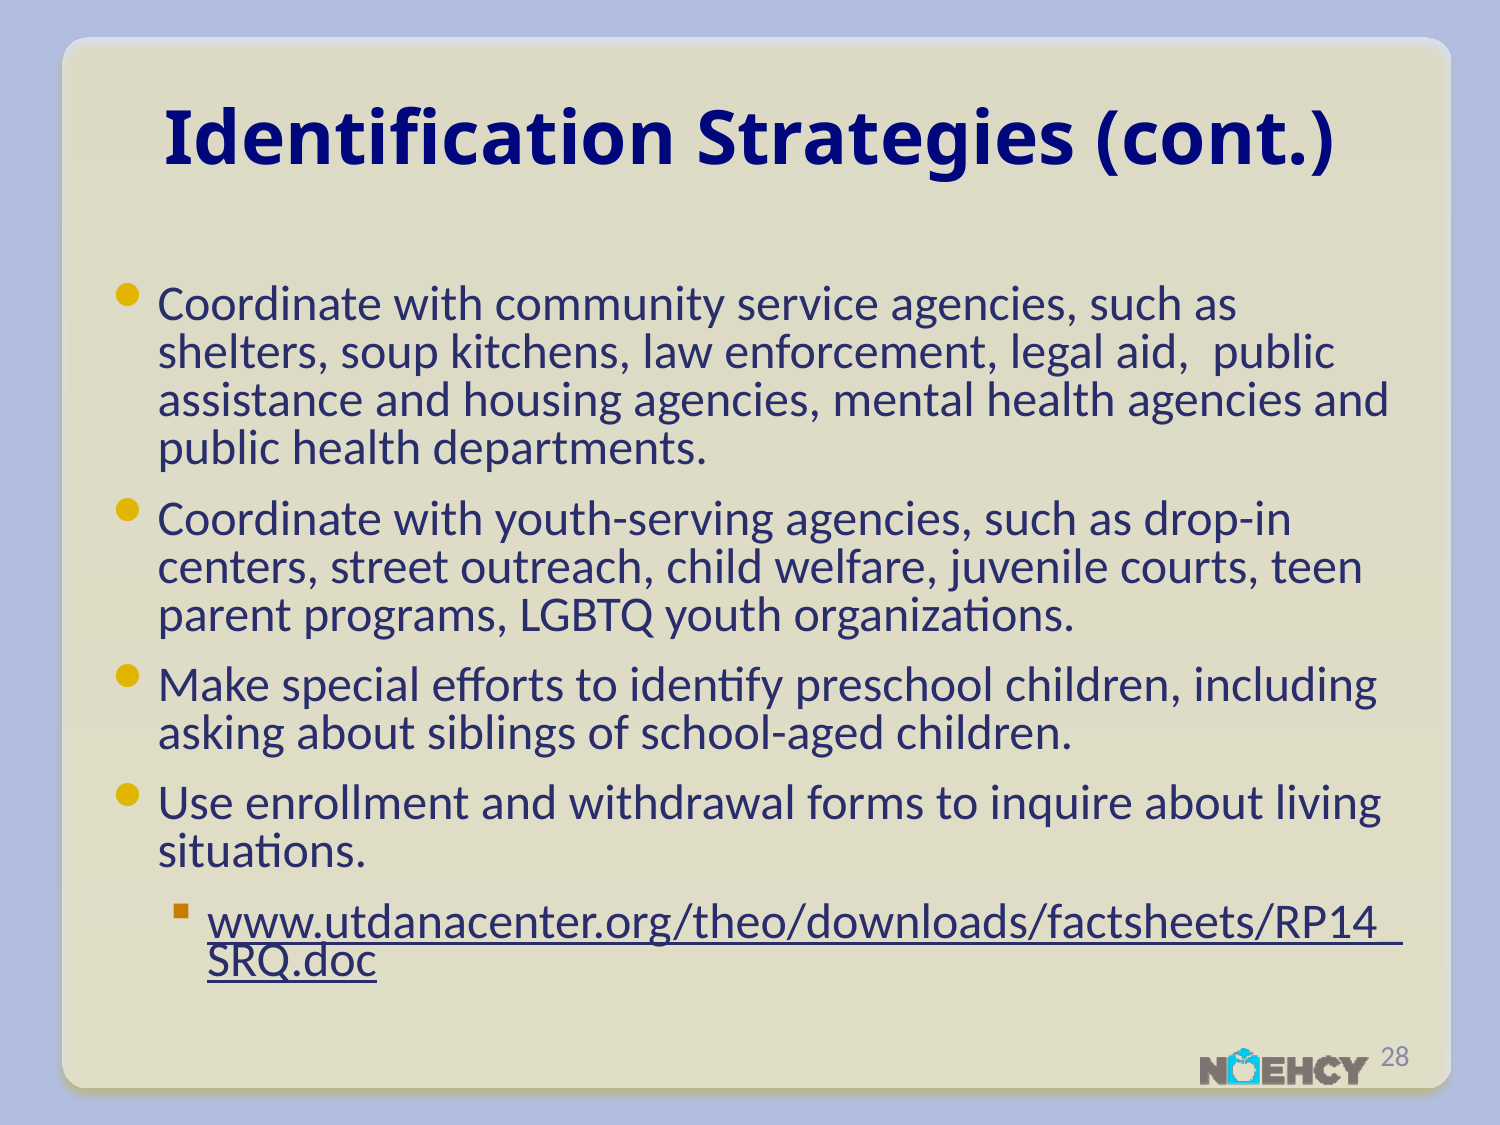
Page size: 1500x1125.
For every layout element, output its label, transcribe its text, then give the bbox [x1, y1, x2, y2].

title Identification Strategies (cont.) [75, 50, 1425, 188]
list Coordinate with community service agencies, such as shelters, soup kitchens, law enforcement, legal aid, public assistance and housing agencies, mental health agencies and public health departments. Coordinate with youth-serving agencies, such as drop-in centers, street outreach, child welfare, juvenile courts, teen parent programs, LGBTQ youth organizations. Make special efforts to identify preschool children, including asking about siblings of school-aged children. Use enrollment and withdrawal forms to inquire about living situations. www.utdanacenter.org/theo/downloads/factsheets/RP14_SRQ.doc [75, 275, 1425, 1037]
slide_number 28 [1074, 1019, 1425, 1080]
picture [1200, 1080, 1369, 1088]
